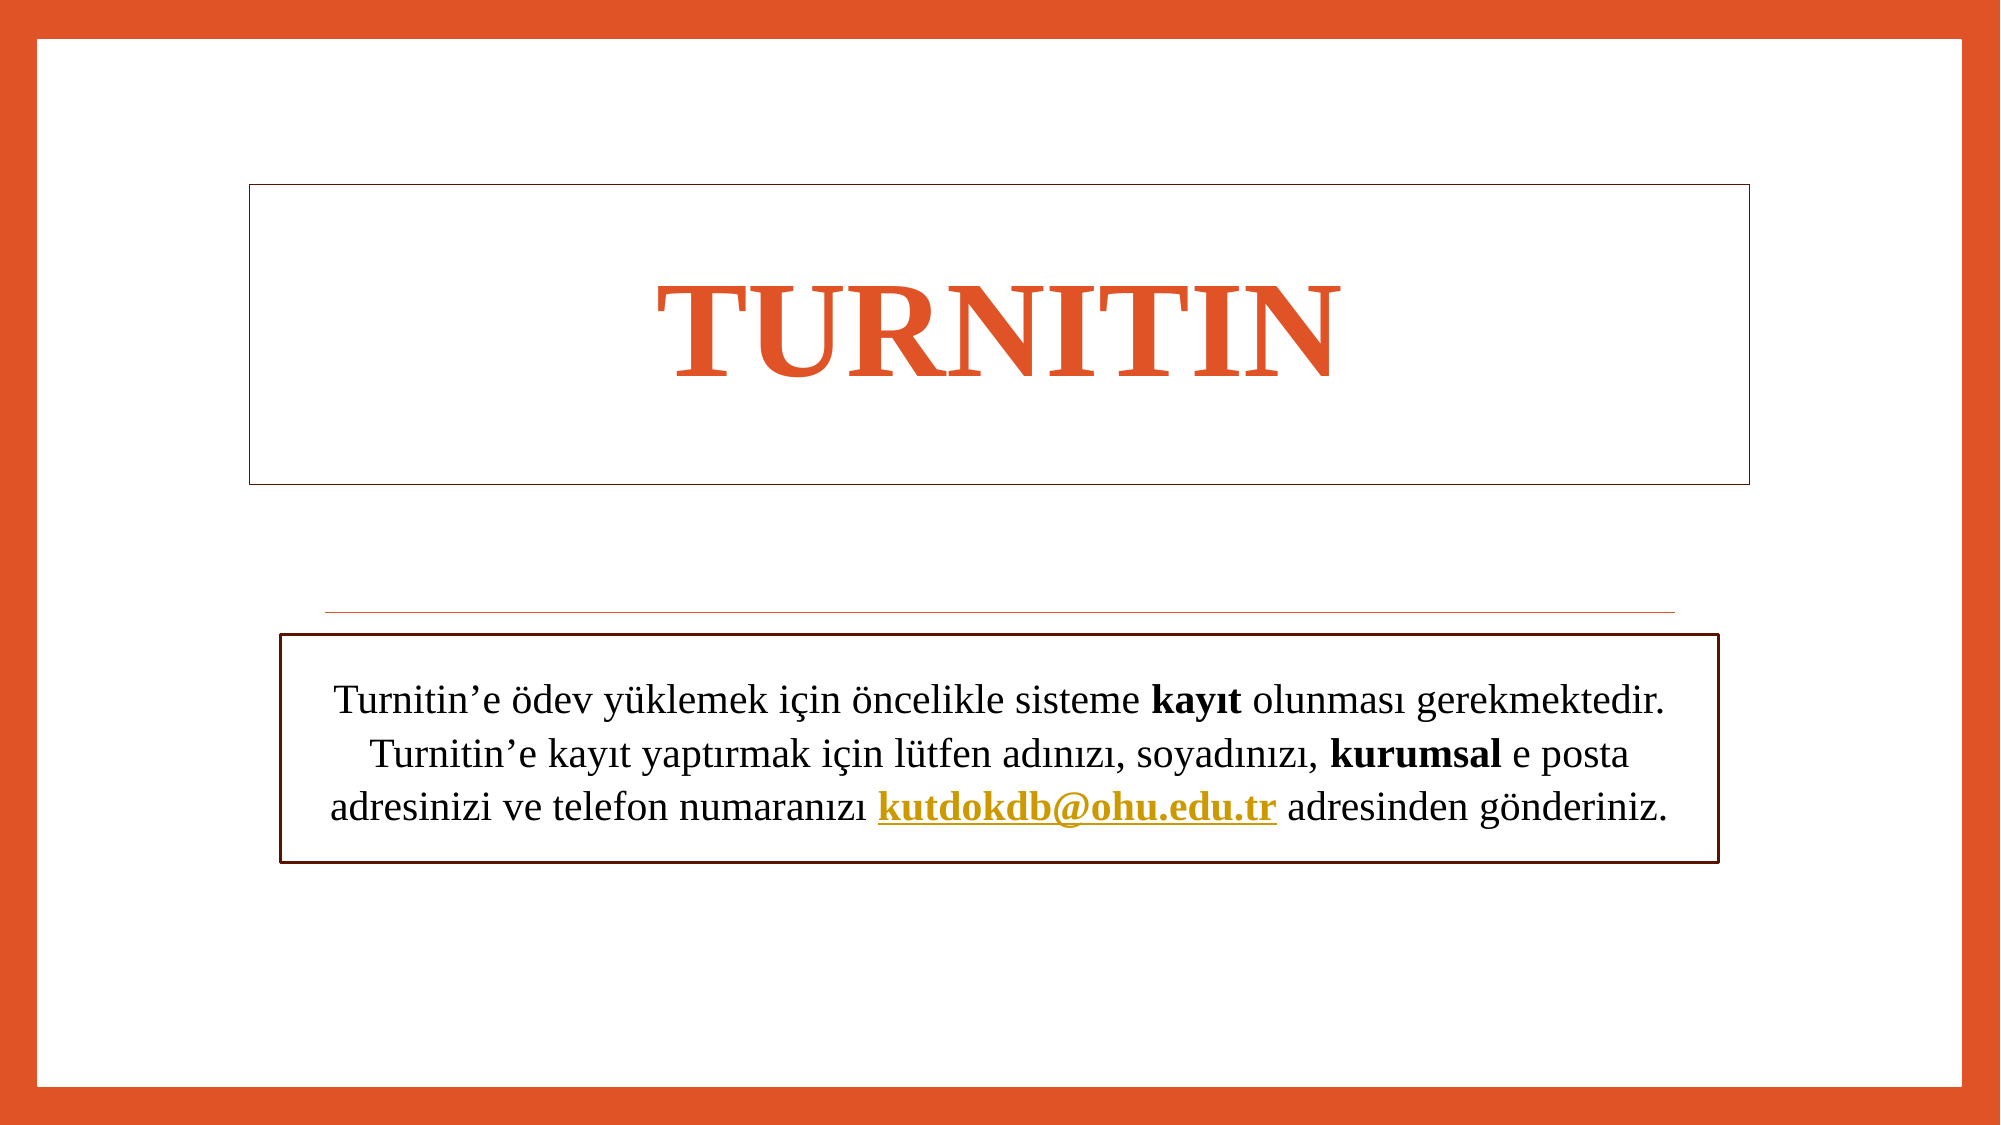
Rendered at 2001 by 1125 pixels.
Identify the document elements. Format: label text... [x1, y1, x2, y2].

title TURNITIN [249, 184, 1750, 485]
subtitle Turnitin’e ödev yüklemek için öncelikle sisteme kayıt olunması gerekmektedir. Turnitin’e kayıt yaptırmak için lütfen adınızı, soyadınızı, kurumsal e posta adresinizi ve telefon numaranızı kutdokdb@ohu.edu.tr adresinden gönderiniz. [279, 633, 1720, 864]
